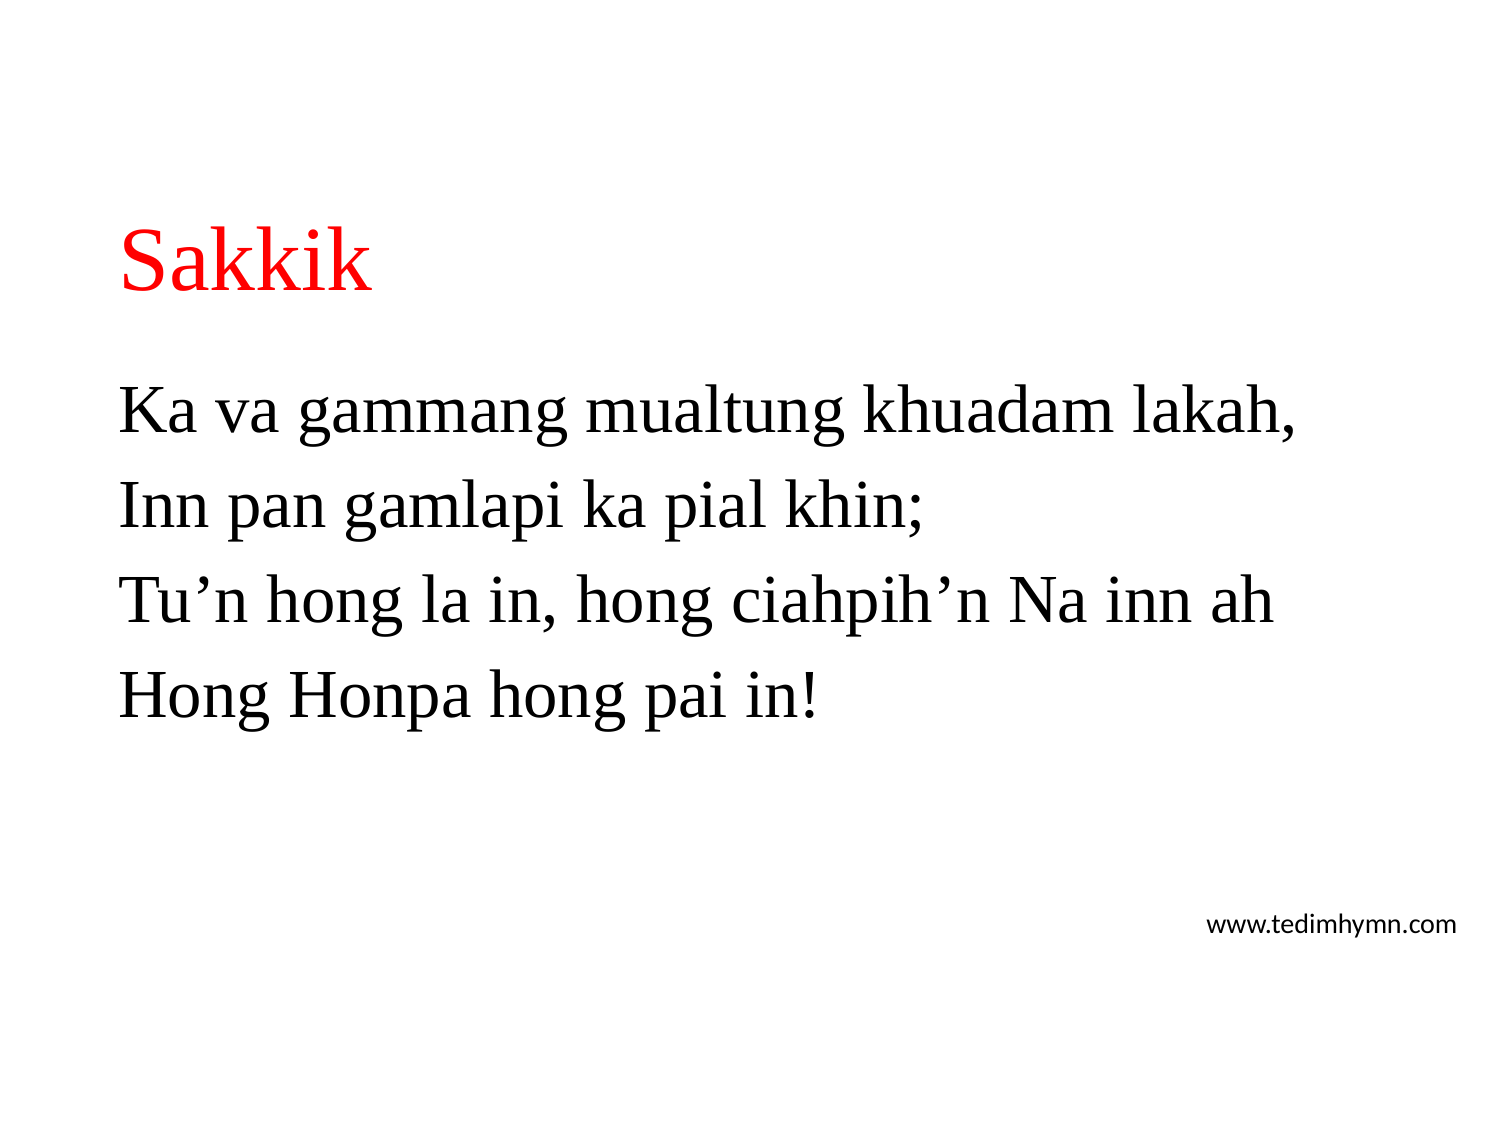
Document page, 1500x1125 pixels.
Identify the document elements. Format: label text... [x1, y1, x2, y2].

list Ka va gammang mualtung khuadam lakah, Inn pan gamlapi ka pial khin; Tu’n hong la in, hong ciahpih’n Na inn ah Hong Honpa hong pai in! [103, 365, 1397, 901]
title Sakkik [103, 200, 1397, 322]
text_box www.tedimhymn.com [1191, 897, 1500, 947]
